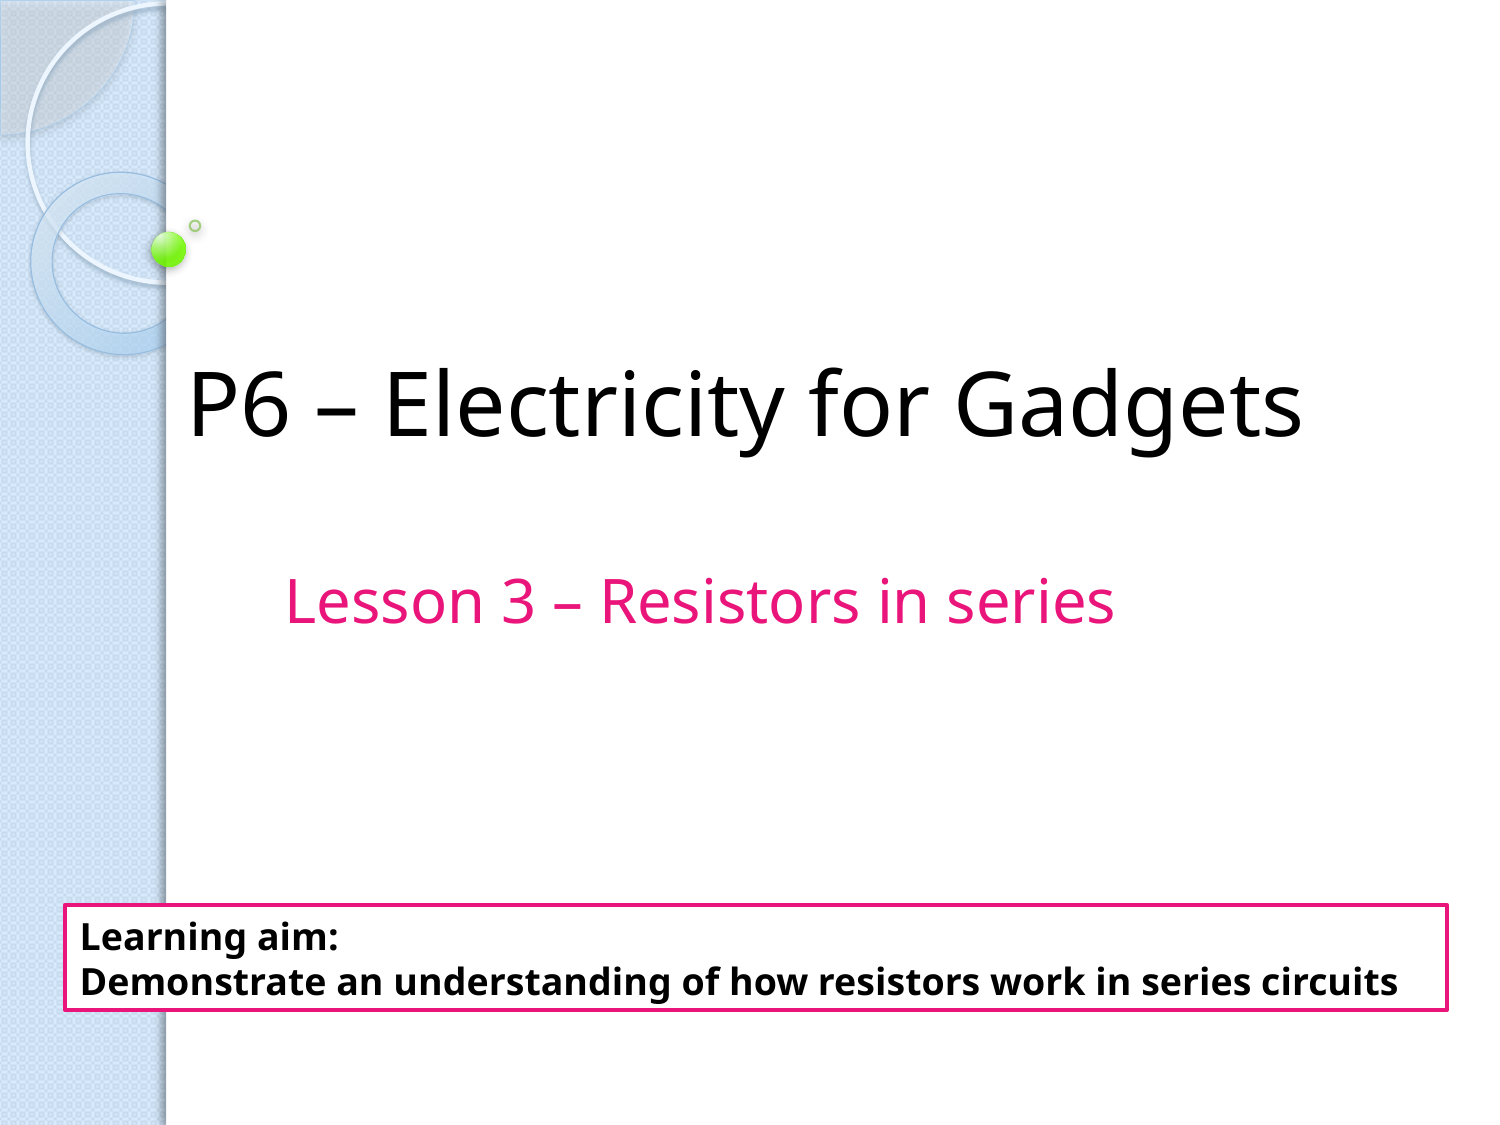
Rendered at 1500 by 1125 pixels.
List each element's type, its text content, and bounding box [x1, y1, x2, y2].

title P6 – Electricity for Gadgets [171, 219, 1387, 462]
text_box Learning aim: Demonstrate an understanding of how resistors work in series circuits [63, 903, 1449, 1012]
subtitle Lesson 3 – Resistors in series [265, 562, 1247, 693]
